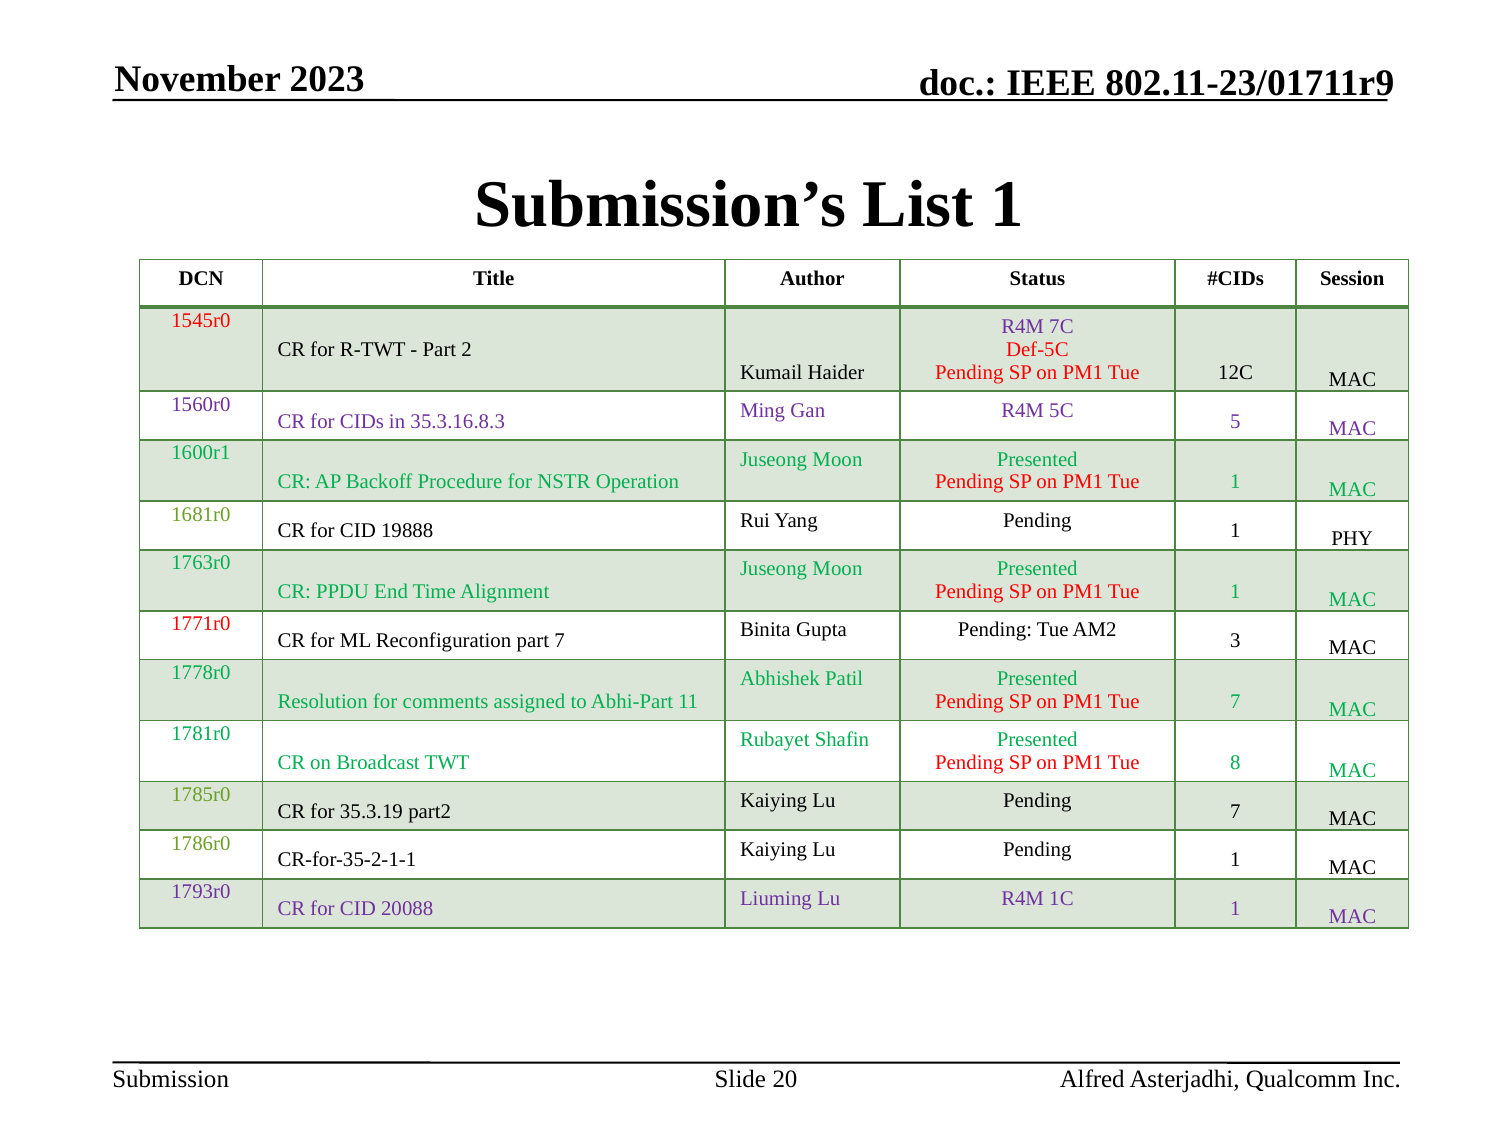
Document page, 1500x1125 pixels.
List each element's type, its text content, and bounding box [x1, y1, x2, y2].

table_cell 1771r0 [140, 612, 262, 659]
table_cell 1 [1176, 551, 1295, 610]
table_cell Presented Pending SP on PM1 Tue [901, 721, 1174, 781]
table_cell 8 [1176, 721, 1295, 781]
table_cell CR: PPDU End Time Alignment [263, 551, 724, 610]
table_cell CR for R-TWT - Part 2 [263, 309, 724, 390]
table_header Author [726, 260, 899, 305]
table_cell Juseong Moon [726, 551, 899, 610]
table_header Status [901, 260, 1174, 305]
table_cell Kaiying Lu [726, 782, 899, 829]
table_cell 1560r0 [140, 392, 262, 439]
table_cell 1 [1176, 880, 1295, 927]
table_cell 1781r0 [140, 721, 262, 781]
table_cell 1545r0 [140, 309, 262, 390]
table_cell Rui Yang [726, 502, 899, 549]
table_cell 1600r1 [140, 441, 262, 500]
table_cell Kaiying Lu [726, 831, 899, 878]
table_cell 1785r0 [140, 782, 262, 829]
table_cell CR for CIDs in 35.3.16.8.3 [263, 392, 724, 439]
table_cell MAC [1297, 309, 1408, 390]
table_cell Pending [901, 782, 1174, 829]
table_cell Rubayet Shafin [726, 721, 899, 781]
table_cell 1 [1176, 502, 1295, 549]
table_cell MAC [1297, 551, 1408, 610]
table_cell PHY [1297, 502, 1408, 549]
title Submission’s List 1 [112, 112, 1388, 288]
table_cell 1 [1176, 831, 1295, 878]
table_cell 3 [1176, 612, 1295, 659]
table_cell MAC [1297, 880, 1408, 927]
table_cell MAC [1297, 721, 1408, 781]
table_cell Ming Gan [726, 392, 899, 439]
table_cell MAC [1297, 441, 1408, 500]
table_cell Presented Pending SP on PM1 Tue [901, 441, 1174, 500]
table_cell R4M 1C [901, 880, 1174, 927]
table_cell CR on Broadcast TWT [263, 721, 724, 781]
table_cell Kumail Haider [726, 309, 899, 390]
table_cell MAC [1297, 660, 1408, 720]
table_cell CR for CID 20088 [263, 880, 724, 927]
table_cell 1681r0 [140, 502, 262, 549]
table_cell Presented Pending SP on PM1 Tue [901, 551, 1174, 610]
slide_number Slide 20 [712, 1061, 800, 1123]
table_header Session [1297, 260, 1408, 305]
table_cell CR for 35.3.19 part2 [263, 782, 724, 829]
table_header DCN [140, 260, 262, 305]
table_cell Liuming Lu [726, 880, 899, 927]
table_cell Resolution for comments assigned to Abhi-Part 11 [263, 660, 724, 720]
table_cell Pending [901, 831, 1174, 878]
table_cell Juseong Moon [726, 441, 899, 500]
table_cell 7 [1176, 782, 1295, 829]
table_cell 1793r0 [140, 880, 262, 927]
table_cell MAC [1297, 612, 1408, 659]
table_cell 5 [1176, 392, 1295, 439]
table_cell R4M 5C [901, 392, 1174, 439]
table_cell CR for ML Reconfiguration part 7 [263, 612, 724, 659]
table_cell Pending: Tue AM2 [901, 612, 1174, 659]
table_cell 1786r0 [140, 831, 262, 878]
table_cell Abhishek Patil [726, 660, 899, 720]
table_header #CIDs [1176, 260, 1295, 305]
table_cell 1763r0 [140, 551, 262, 610]
table_cell Presented Pending SP on PM1 Tue [901, 660, 1174, 720]
table_cell 1 [1176, 441, 1295, 500]
table_header Title [263, 260, 724, 305]
table_cell R4M 7C Def-5C Pending SP on PM1 Tue [901, 309, 1174, 390]
table_cell Pending [901, 502, 1174, 549]
table_cell 1778r0 [140, 660, 262, 720]
table_cell MAC [1297, 392, 1408, 439]
table_cell MAC [1297, 831, 1408, 878]
table_cell 7 [1176, 660, 1295, 720]
table_cell CR for CID 19888 [263, 502, 724, 549]
table_cell MAC [1297, 782, 1408, 829]
table_cell CR: AP Backoff Procedure for NSTR Operation [263, 441, 724, 500]
table_cell CR-for-35-2-1-1 [263, 831, 724, 878]
table_cell 12C [1176, 309, 1295, 390]
table_cell Binita Gupta [726, 612, 899, 659]
footer Alfred Asterjadhi, Qualcomm Inc. [878, 1061, 1402, 1093]
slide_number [114, 54, 423, 100]
